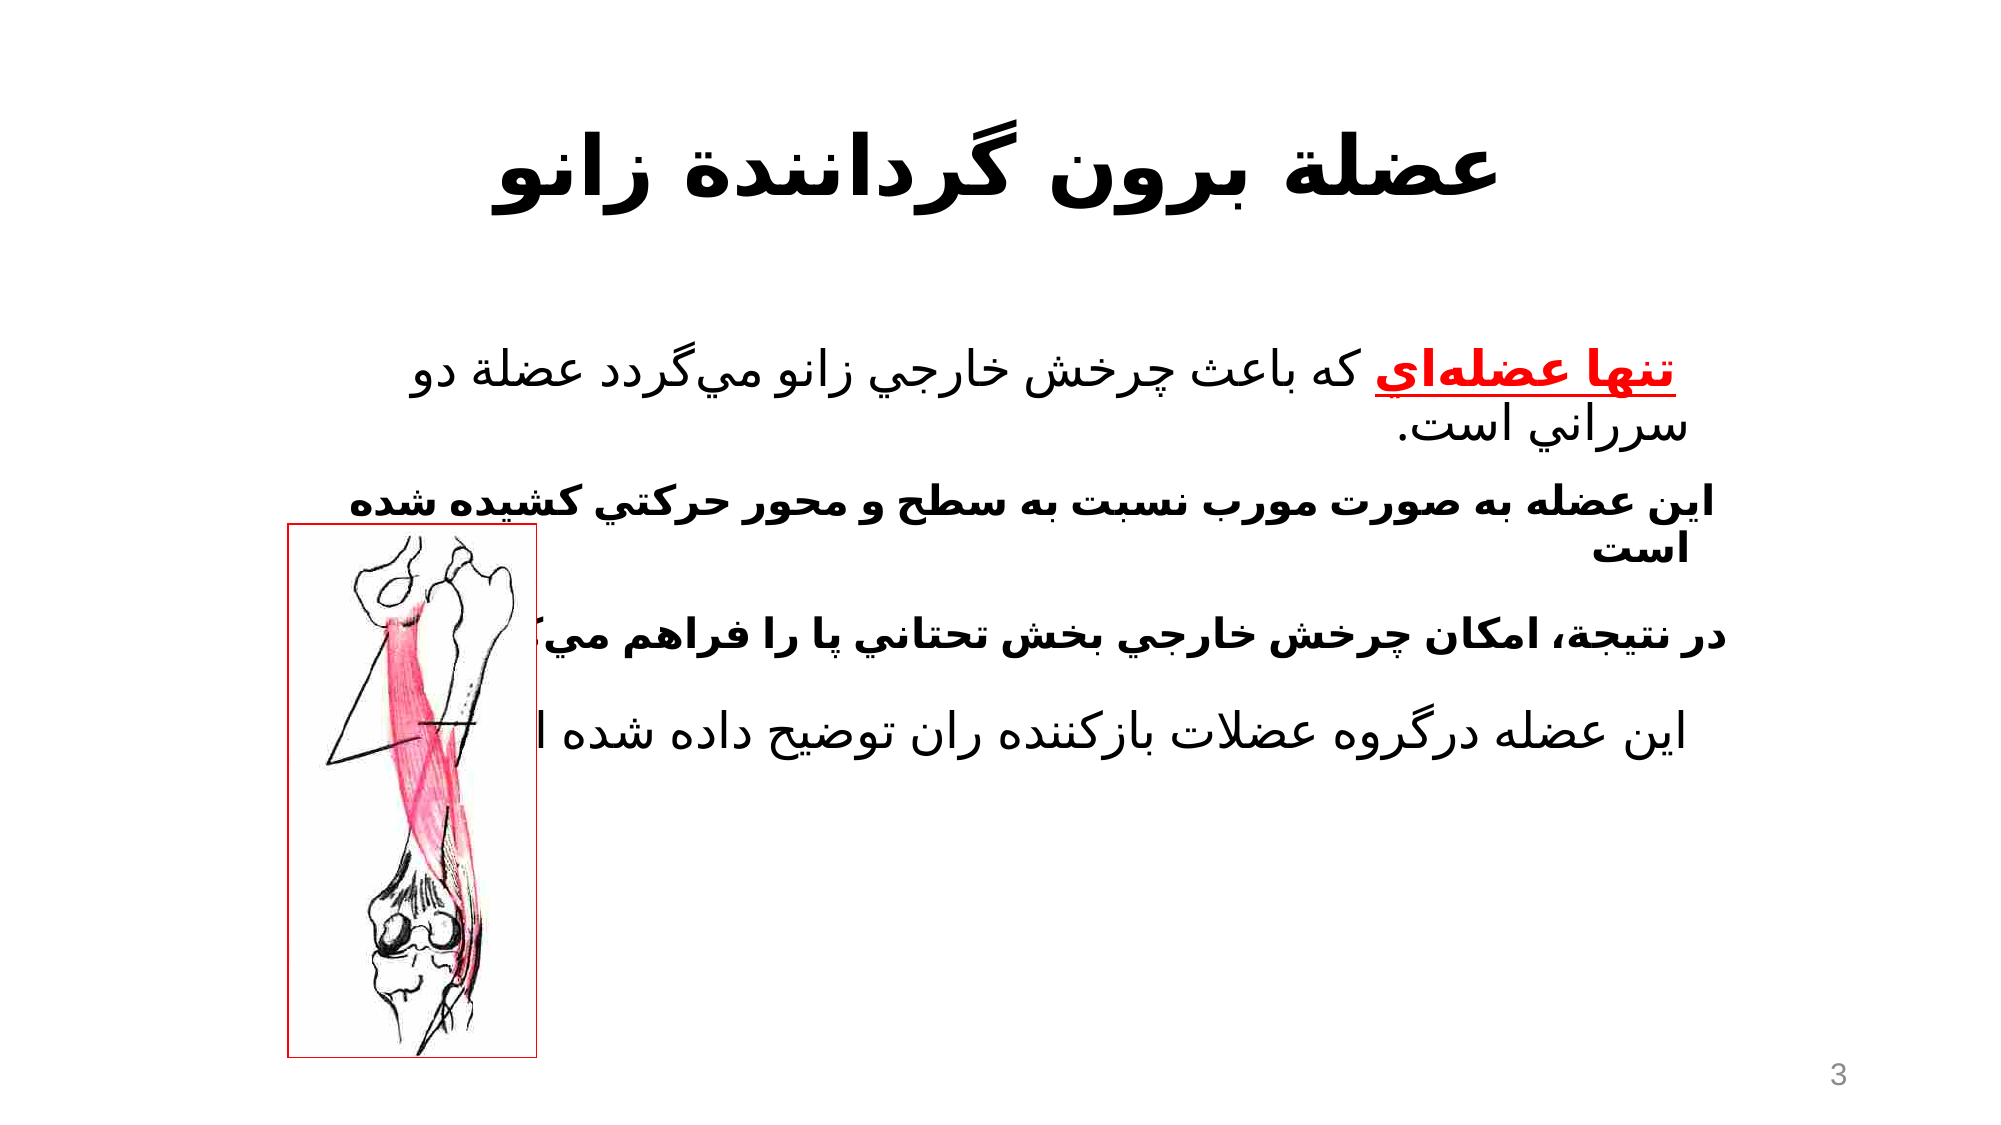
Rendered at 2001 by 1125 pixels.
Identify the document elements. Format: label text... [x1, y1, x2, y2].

picture [288, 524, 536, 1057]
title عضلة برون‎ گردانندة زانو [137, 59, 1863, 278]
list تنها عضله‌اي كه باعث چرخش خارجي زانو مي‌گردد عضلة دو سرراني است. این عضله به صورت مورب نسبت به سطح و محور حركتي كشيده شده است در نتيجة، امكان چرخش خارجي بخش تحتاني پا را فراهم مي‌كند. این عضله درگروه عضلات بازکننده ران توضیح داده شده است. [291, 255, 1744, 998]
slide_number 3 [1412, 1042, 1863, 1103]
